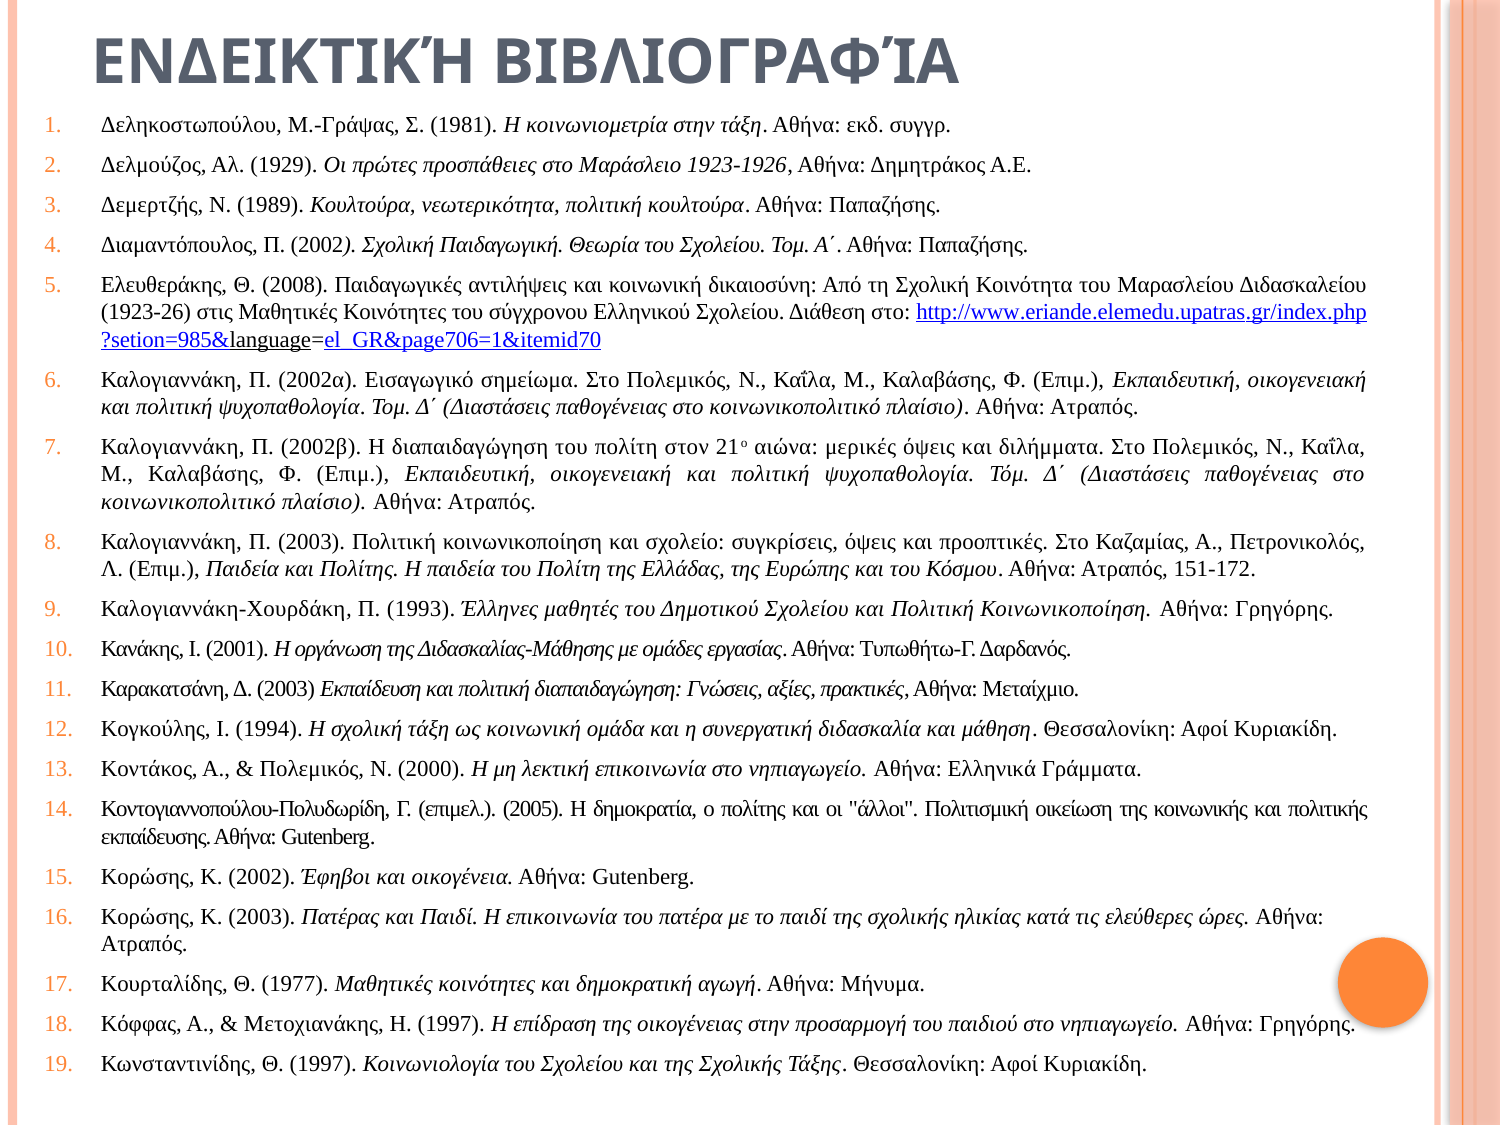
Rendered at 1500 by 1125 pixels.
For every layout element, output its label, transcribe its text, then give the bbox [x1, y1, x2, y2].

list Δεληκοστωπούλου, Μ.-Γράψας, Σ. (1981). Η κοινωνιομετρία στην τάξη. Αθήνα: εκδ. συγγρ. Δελμούζος, Αλ. (1929). Οι πρώτες προσπάθειες στο Μαράσλειο 1923-1926, Αθήνα: Δημητράκος Α.Ε. Δεμερτζής, N. (1989). Κουλτούρα, νεωτερικότητα, πολιτική κουλτούρα. Αθήνα: Παπαζήσης. Διαμαντόπουλος, Π. (2002). Σχολική Παιδαγωγική. Θεωρία του Σχολείου. Τομ. Α΄. Αθήνα: Παπαζήσης. Ελευθεράκης, Θ. (2008). Παιδαγωγικές αντιλήψεις και κοινωνική δικαιοσύνη: Από τη Σχολική Κοινότητα του Μαρασλείου Διδασκαλείου (1923-26) στις Μαθητικές Κοινότητες του σύγχρονου Ελληνικού Σχολείου. Διάθεση στo: http://www.eriande.elemedu.upatras.gr/index.php?setion=985&language=el_GR&page706=1&itemid70 Καλογιαννάκη, Π. (2002α). Εισαγωγικό σημείωμα. Στο Πολεμικός, Ν., Καΐλα, Μ., Καλαβάσης, Φ. (Επιμ.), Εκπαιδευτική, οικογενειακή και πολιτική ψυχοπαθολογία. Τομ. Δ΄ (Διαστάσεις παθογένειας στο κοινωνικοπολιτικό πλαίσιο). Αθήνα: Ατραπός. Καλογιαννάκη, Π. (2002β). Η διαπαιδαγώγηση του πολίτη στον 21ο αιώνα: μερικές όψεις και διλήμματα. Στο Πολεμικός, Ν., Καΐλα, Μ., Καλαβάσης, Φ. (Επιμ.), Εκπαιδευτική, οικογενειακή και πολιτική ψυχοπαθολογία. Τόμ. Δ΄ (Διαστάσεις παθογένειας στο κοινωνικοπολιτικό πλαίσιο). Αθήνα: Ατραπός. Καλογιαννάκη, Π. (2003). Πολιτική κοινωνικοποίηση και σχολείο: συγκρίσεις, όψεις και προοπτικές. Στο Καζαμίας, Α., Πετρονικολός, Λ. (Επιμ.), Παιδεία και Πολίτης. Η παιδεία του Πολίτη της Ελλάδας, της Ευρώπης και του Κόσμου. Αθήνα: Ατραπός, 151-172. Καλογιαννάκη-Χουρδάκη, Π. (1993). Έλληνες μαθητές του Δημοτικού Σχολείου και Πολιτική Κοινωνικοποίηση. Αθήνα: Γρηγόρης. Κανάκης, Ι. (2001). Η οργάνωση της Διδασκαλίας-Μάθησης με ομάδες εργασίας. Αθήνα: Τυπωθήτω-Γ. Δαρδανός. Καρακατσάνη, Δ. (2003) Εκπαίδευση και πολιτική διαπαιδαγώγηση: Γνώσεις, αξίες, πρακτικές, Αθήνα: Μεταίχμιο. Κογκούλης, Ι. (1994). Η σχολική τάξη ως κοινωνική ομάδα και η συνεργατική διδασκαλία και μάθηση. Θεσσαλονίκη: Αφοί Κυριακίδη. Κοντάκος, Α., & Πολεμικός, Ν. (2000). Η μη λεκτική επικοινωνία στο νηπιαγωγείο. Αθήνα: Ελληνικά Γράμματα. Κοντογιαννοπούλου-Πολυδωρίδη, Γ. (επιμελ.). (2005). Η δημοκρατία, ο πολίτης και οι "άλλοι". Πολιτισμική οικείωση της κοινωνικής και πολιτικής εκπαίδευσης. Αθήνα: Gutenberg. Κορώσης, Κ. (2002). Έφηβοι και οικογένεια. Αθήνα: Gutenberg. Κορώσης, Κ. (2003). Πατέρας και Παιδί. Η επικοινωνία του πατέρα με το παιδί της σχολικής ηλικίας κατά τις ελεύθερες ώρες. Αθήνα: Ατραπός. Κουρταλίδης, Θ. (1977). Μαθητικές κοινότητες και δημοκρατική αγωγή. Αθήνα: Μήνυμα. Κόφφας, Α., & Μετοχιανάκης, Η. (1997). Η επίδραση της οικογένειας στην προσαρμογή του παιδιού στο νηπιαγωγείο. Αθήνα: Γρηγόρης. Κωνσταντινίδης, Θ. (1997). Κοινωνιολογία του Σχολείου και της Σχολικής Τάξης. Θεσσαλονίκη: Αφοί Κυριακίδη. [29, 101, 1383, 1095]
title Ενδεικτική βιβλιογραφία [76, 0, 1302, 101]
